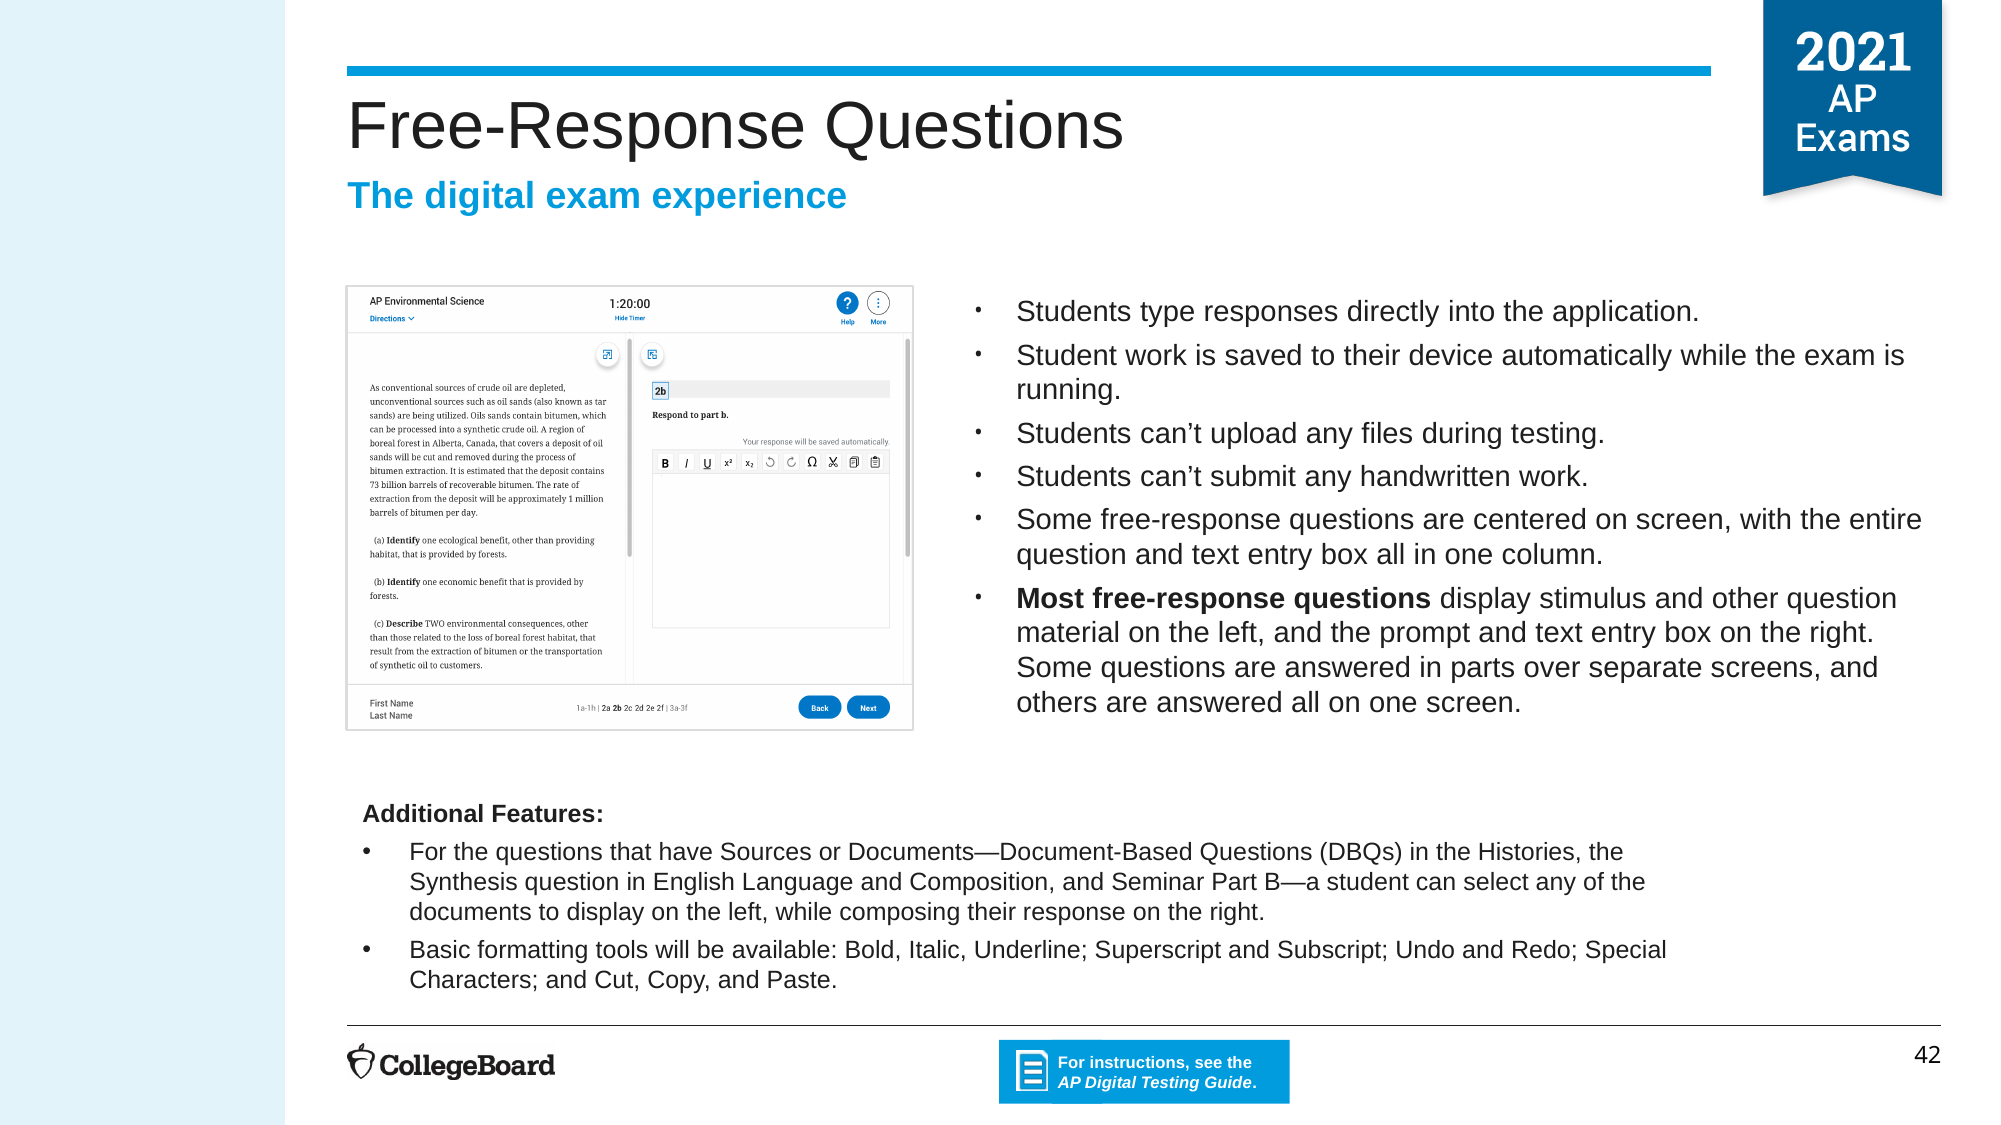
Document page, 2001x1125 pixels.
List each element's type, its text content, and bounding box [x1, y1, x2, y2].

text_box Students type responses directly into the application. Student work is saved to their device automatically while the exam is running. Students can’t upload any files during testing. Students can’t submit any handwritten work. Some free-response questions are centered on screen, with the entire question and text entry box all in one column. Most free-response questions display stimulus and other question material on the left, and the prompt and text entry box on the right. Some questions are answered in parts over separate screens, and others are answered all on one screen. [968, 286, 1945, 725]
picture [1098, 393, 1155, 448]
title Free-Response Questions [347, 81, 1712, 150]
subtitle The digital exam experience [347, 163, 1416, 252]
picture [347, 1043, 555, 1080]
text_box Additional Features: For the questions that have Sources or Documents—Document-Based Questions (DBQs) in the Histories, the Synthesis question in English Language and Composition, and Seminar Part B—a student can select any of the documents to display on the left, while composing their response on the right. Basic formatting tools will be available: Bold, Italic, Underline; Superscript and Subscript; Undo and Redo; Special Characters; and Cut, Copy, and Paste. [347, 789, 1712, 1002]
picture [347, 286, 913, 730]
picture [1763, 0, 1942, 196]
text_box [998, 1039, 1290, 1104]
